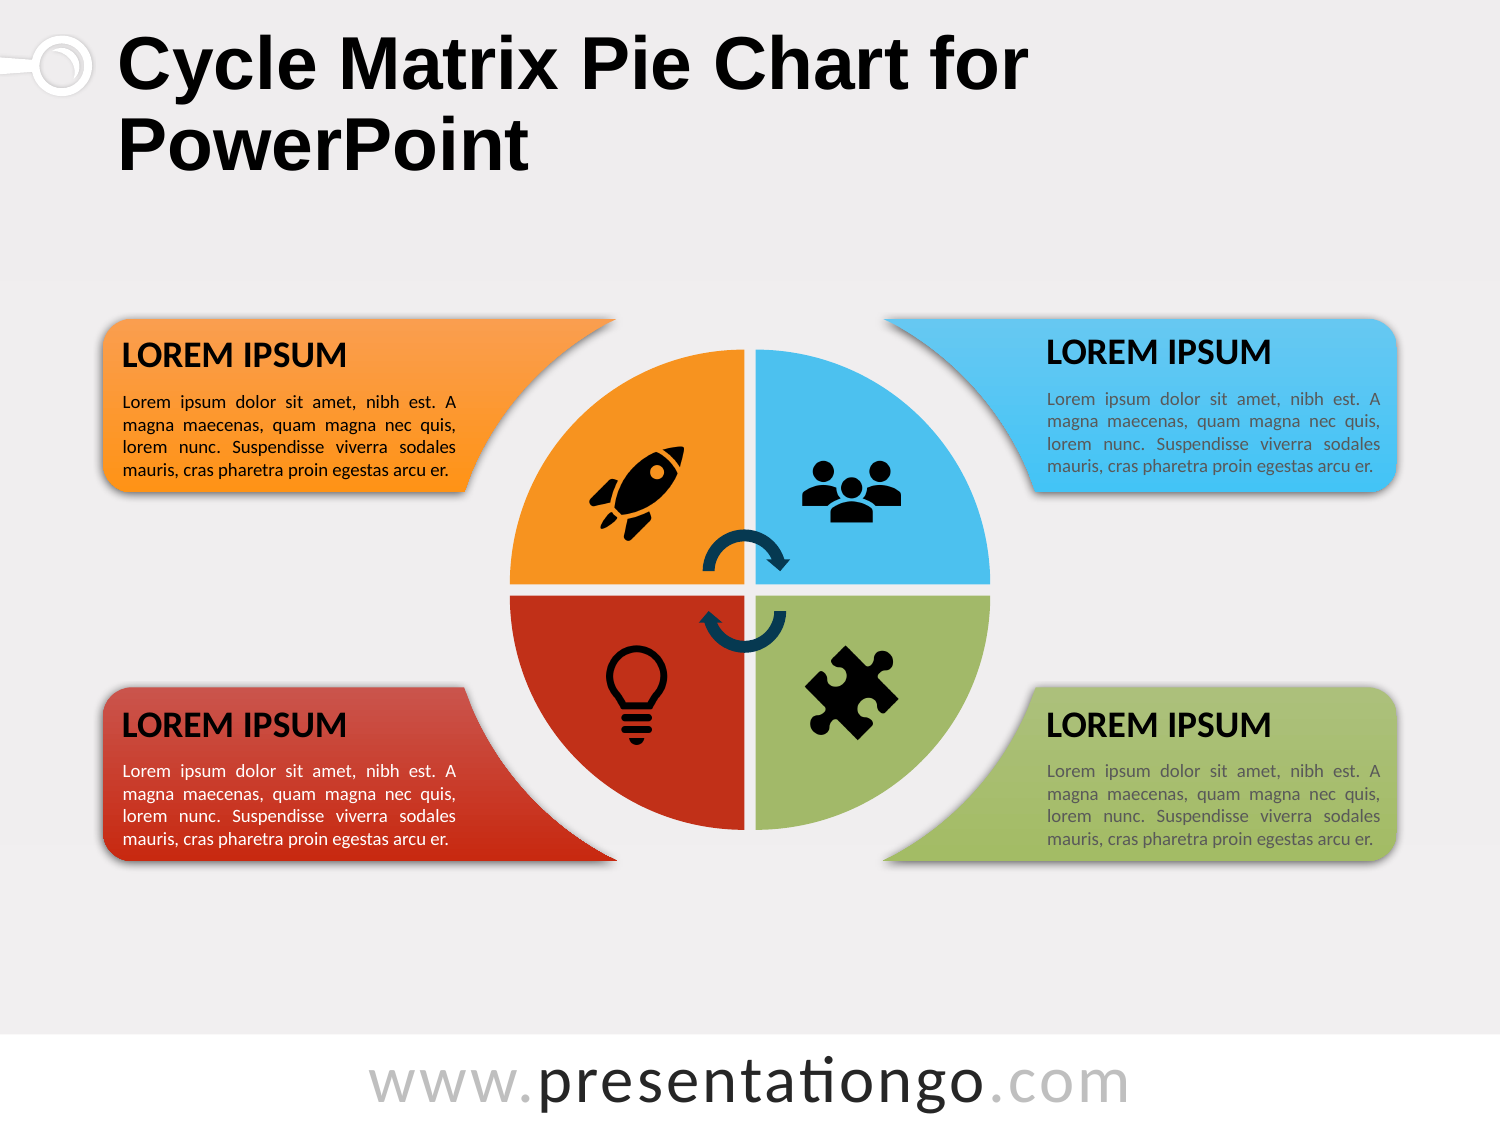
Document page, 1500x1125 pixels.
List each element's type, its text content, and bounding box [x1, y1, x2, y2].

text_box [103, 687, 618, 861]
text_box [103, 445, 483, 493]
picture [580, 638, 693, 752]
text_box [509, 349, 745, 585]
picture [795, 435, 908, 548]
text_box [103, 318, 618, 408]
picture [580, 437, 693, 550]
text_box [755, 595, 991, 830]
text_box [755, 349, 991, 585]
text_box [1046, 318, 1381, 486]
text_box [121, 322, 456, 489]
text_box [121, 691, 456, 858]
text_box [1046, 691, 1381, 858]
text_box [509, 595, 745, 830]
picture [795, 638, 908, 752]
text_box [882, 318, 1397, 493]
title Cycle Matrix Pie Chart for PowerPoint [103, 17, 1397, 139]
text_box [882, 687, 1397, 861]
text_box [696, 523, 793, 659]
